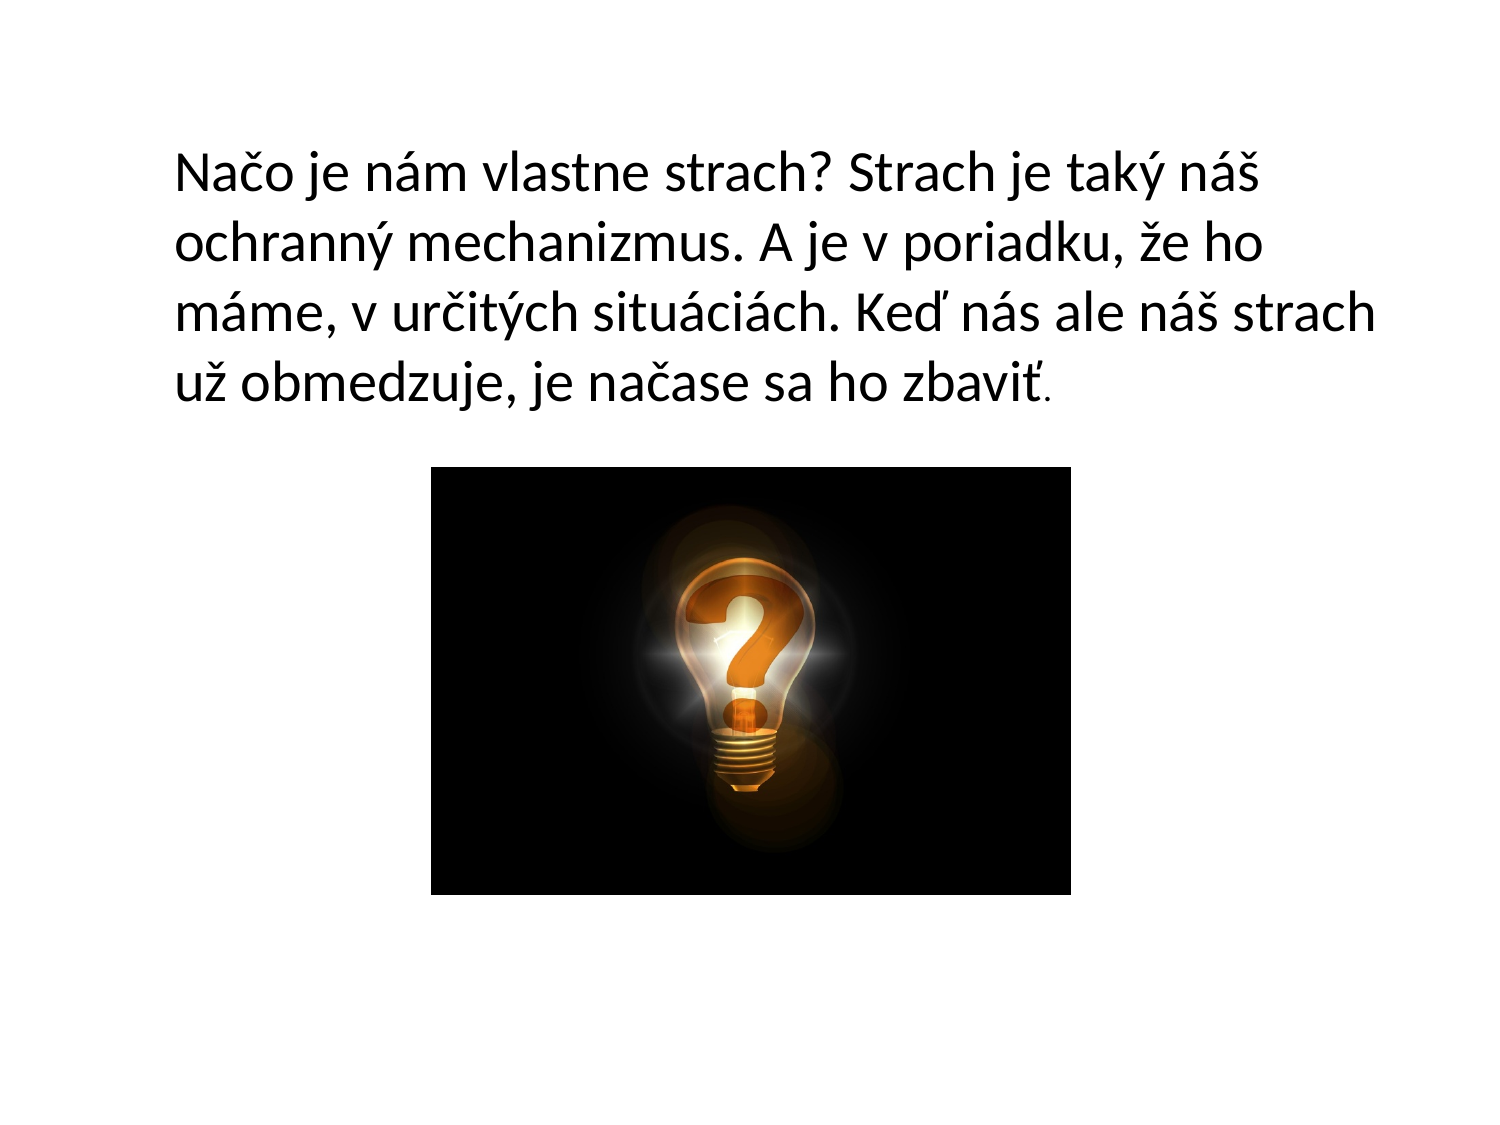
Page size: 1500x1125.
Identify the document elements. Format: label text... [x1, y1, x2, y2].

picture [430, 467, 1072, 895]
text_box Načo je nám vlastne strach? Strach je taký náš ochranný mechanizmus. A je v poriadku, že ho máme, v určitých situáciách. Keď nás ale náš strach už obmedzuje, je načase sa ho zbaviť. [159, 125, 1400, 421]
